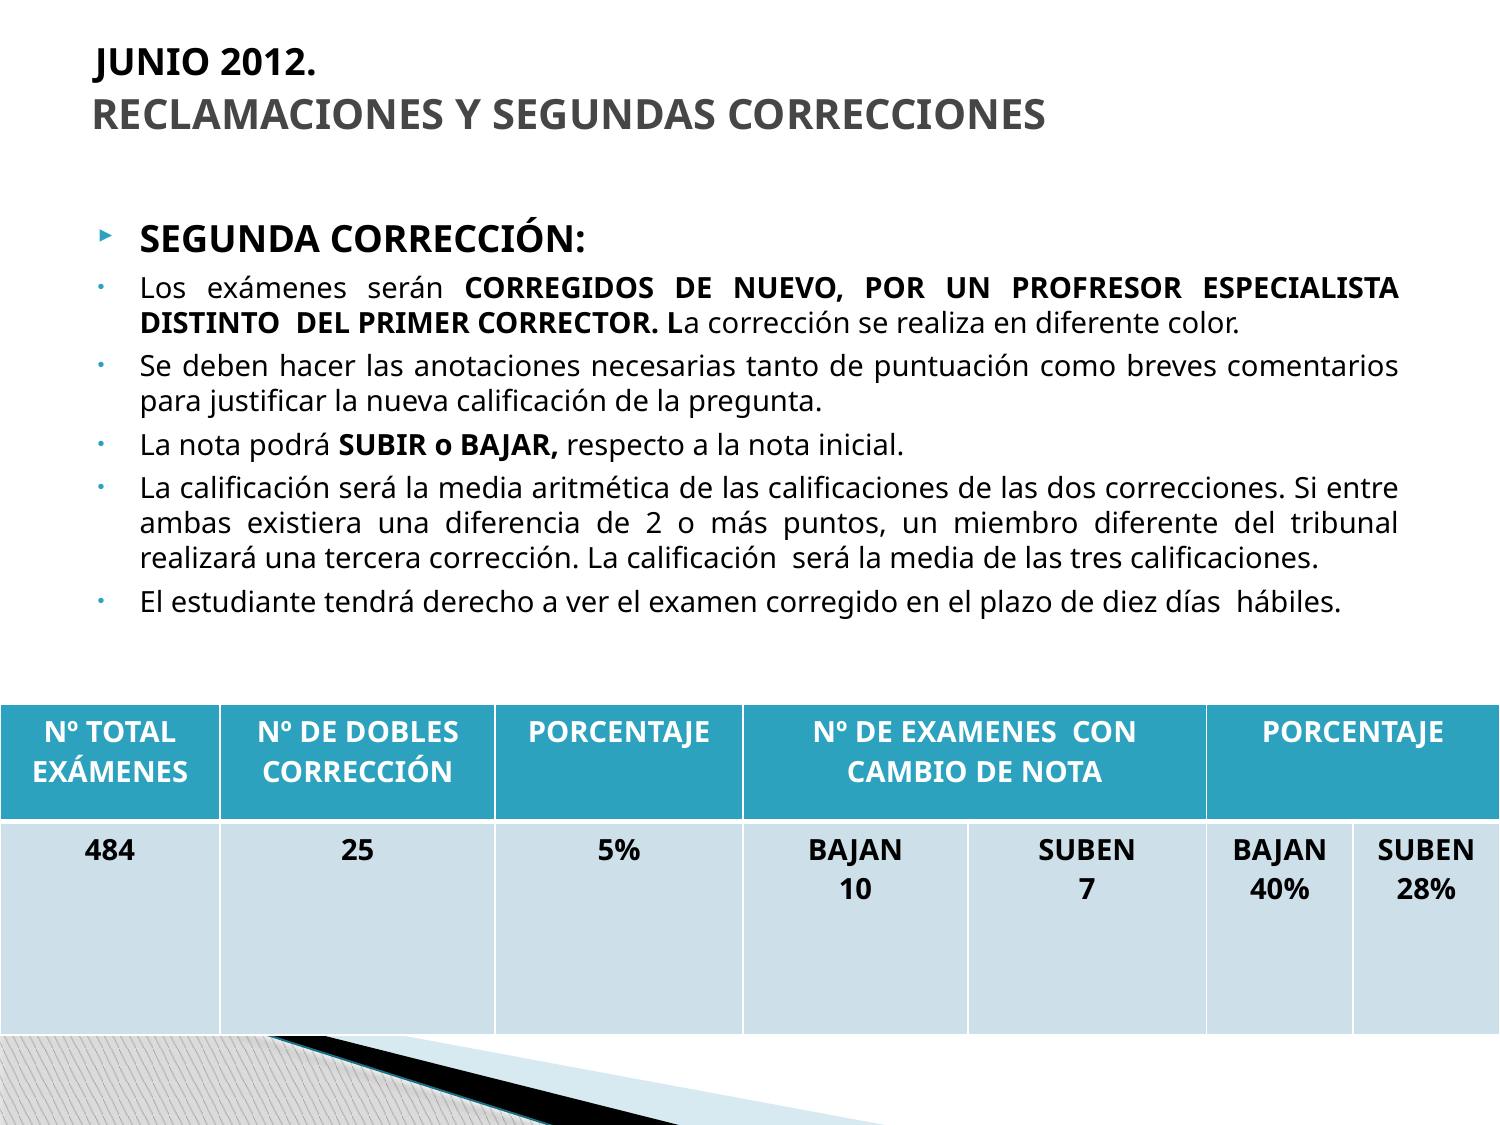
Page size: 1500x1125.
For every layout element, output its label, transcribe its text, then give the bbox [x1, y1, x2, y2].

table_cell 5% [496, 824, 742, 1034]
text_box JUNIO 2012. [80, 30, 342, 91]
table_cell BAJAN 10 [744, 824, 967, 1034]
table_cell SUBEN 7 [969, 824, 1206, 1034]
table_header PORCENTAJE [1207, 705, 1499, 819]
title RECLAMACIONES Y SEGUNDAS CORRECCIONES [76, 66, 1427, 159]
table_cell SUBEN 28% [1354, 824, 1499, 1034]
table_cell BAJAN 40% [1207, 824, 1352, 1034]
table_cell 25 [221, 824, 494, 1034]
table_header PORCENTAJE [496, 705, 742, 819]
list SEGUNDA CORRECCIÓN: Los exámenes serán CORREGIDOS DE NUEVO, POR UN PROFRESOR ESPECIALISTA DISTINTO DEL PRIMER CORRECTOR. La corrección se realiza en diferente color. Se deben hacer las anotaciones necesarias tanto de puntuación como breves comentarios para justificar la nueva calificación de la pregunta. La nota podrá SUBIR o BAJAR, respecto a la nota inicial. La calificación será la media aritmética de las calificaciones de las dos correcciones. Si entre ambas existiera una diferencia de 2 o más puntos, un miembro diferente del tribunal realizará una tercera corrección. La calificación será la media de las tres calificaciones. El estudiante tendrá derecho a ver el examen corregido en el plazo de diez días hábiles. [64, 208, 1415, 703]
table_cell 484 [1, 824, 219, 1034]
table_header Nº TOTAL EXÁMENES [1, 705, 219, 819]
table_header Nº DE EXAMENES CON CAMBIO DE NOTA [744, 705, 1206, 819]
table_header Nº DE DOBLES CORRECCIÓN [221, 705, 494, 819]
